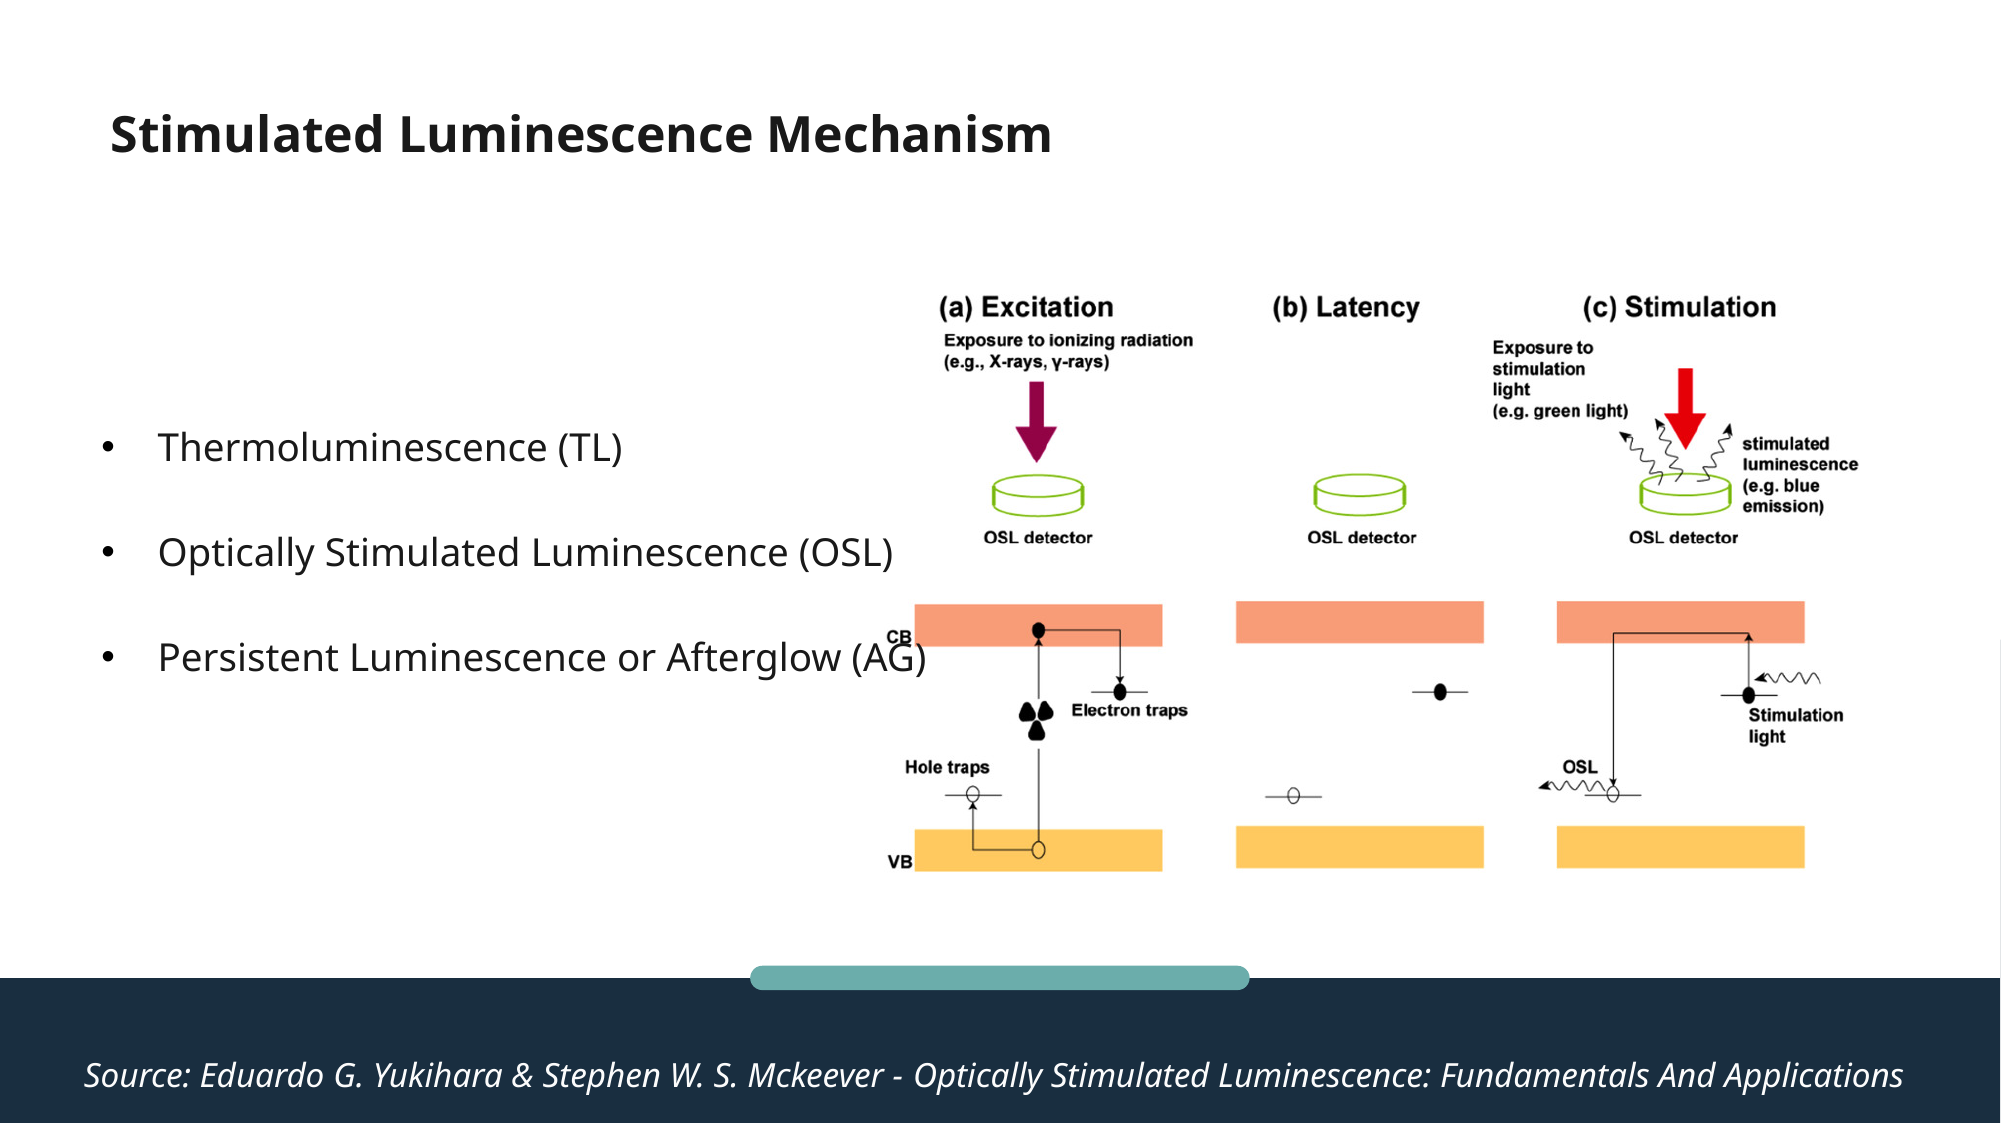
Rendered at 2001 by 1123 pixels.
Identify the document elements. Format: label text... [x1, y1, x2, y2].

text_box Source: Eduardo G. Yukihara & Stephen W. S. Mckeever - Optically Stimulated Luminescence: Fundamentals And Applications [69, 1046, 1943, 1102]
text_box [750, 965, 1250, 991]
text_box Thermoluminescence (TL) Optically Stimulated Luminescence (OSL) Persistent Luminescence or Afterglow (AG) [86, 362, 879, 687]
text_box Stimulated Luminescence Mechanism [72, 87, 1856, 199]
picture [884, 294, 1860, 874]
text_box [0, 630, 2000, 980]
